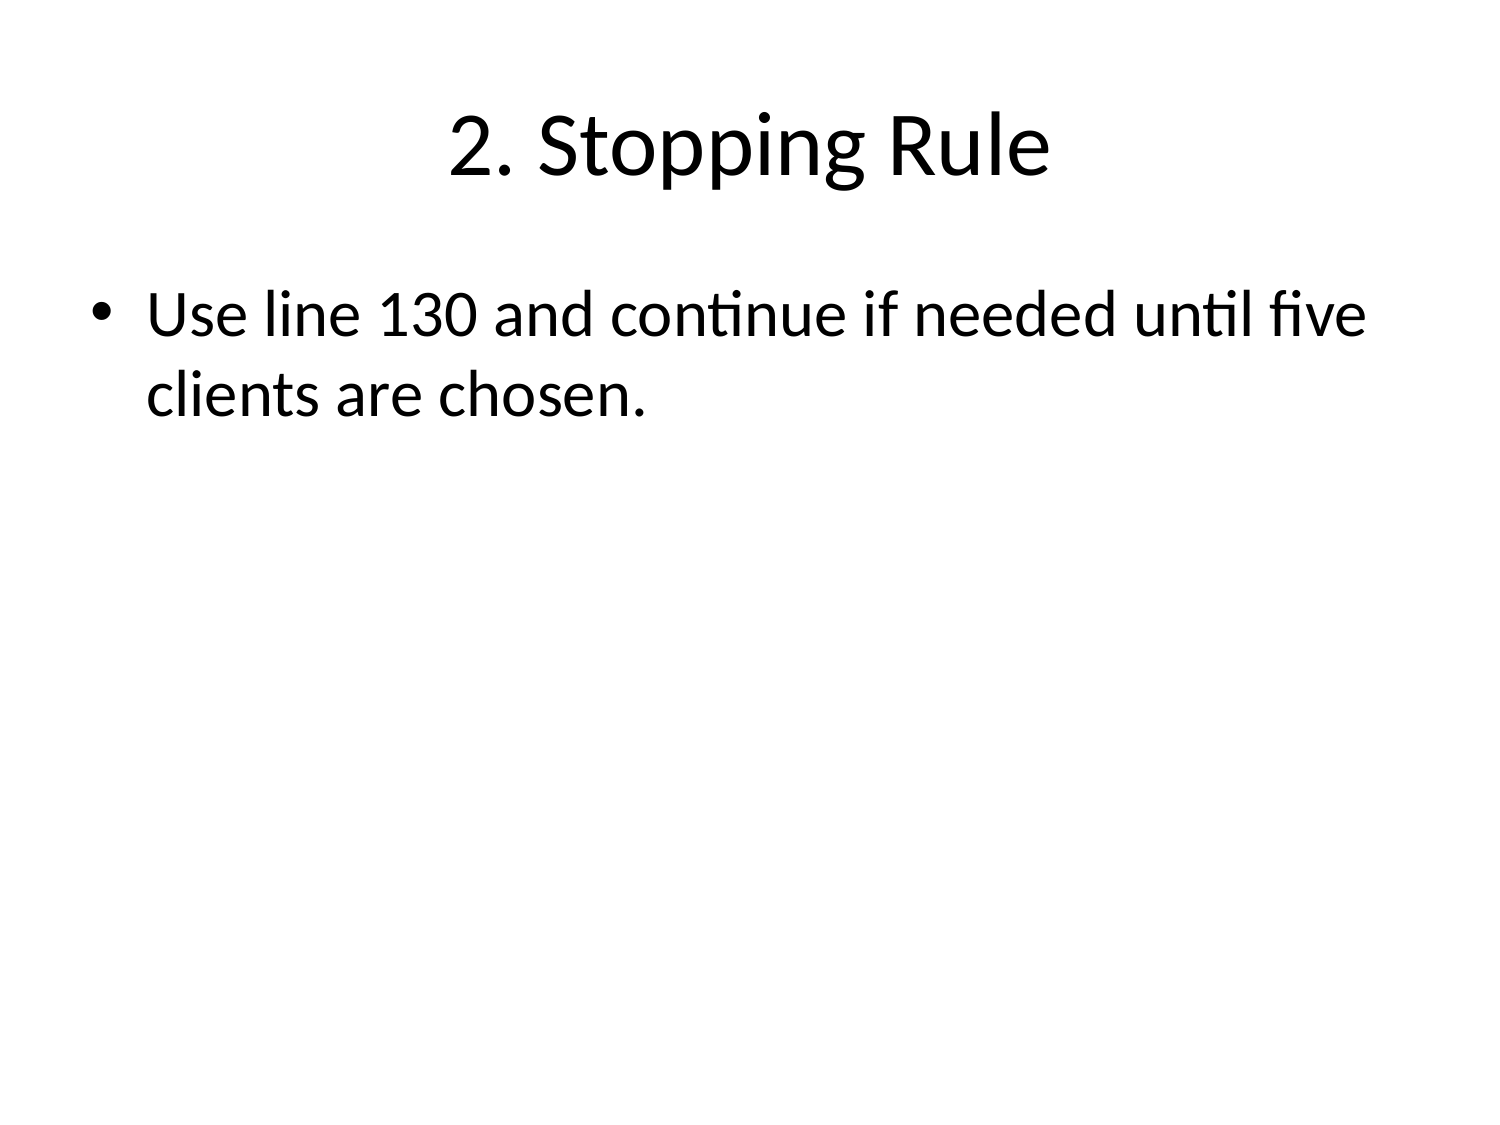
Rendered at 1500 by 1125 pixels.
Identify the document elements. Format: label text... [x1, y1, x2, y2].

list Use line 130 and continue if needed until five clients are chosen. [75, 262, 1425, 500]
title 2. Stopping Rule [75, 45, 1425, 233]
